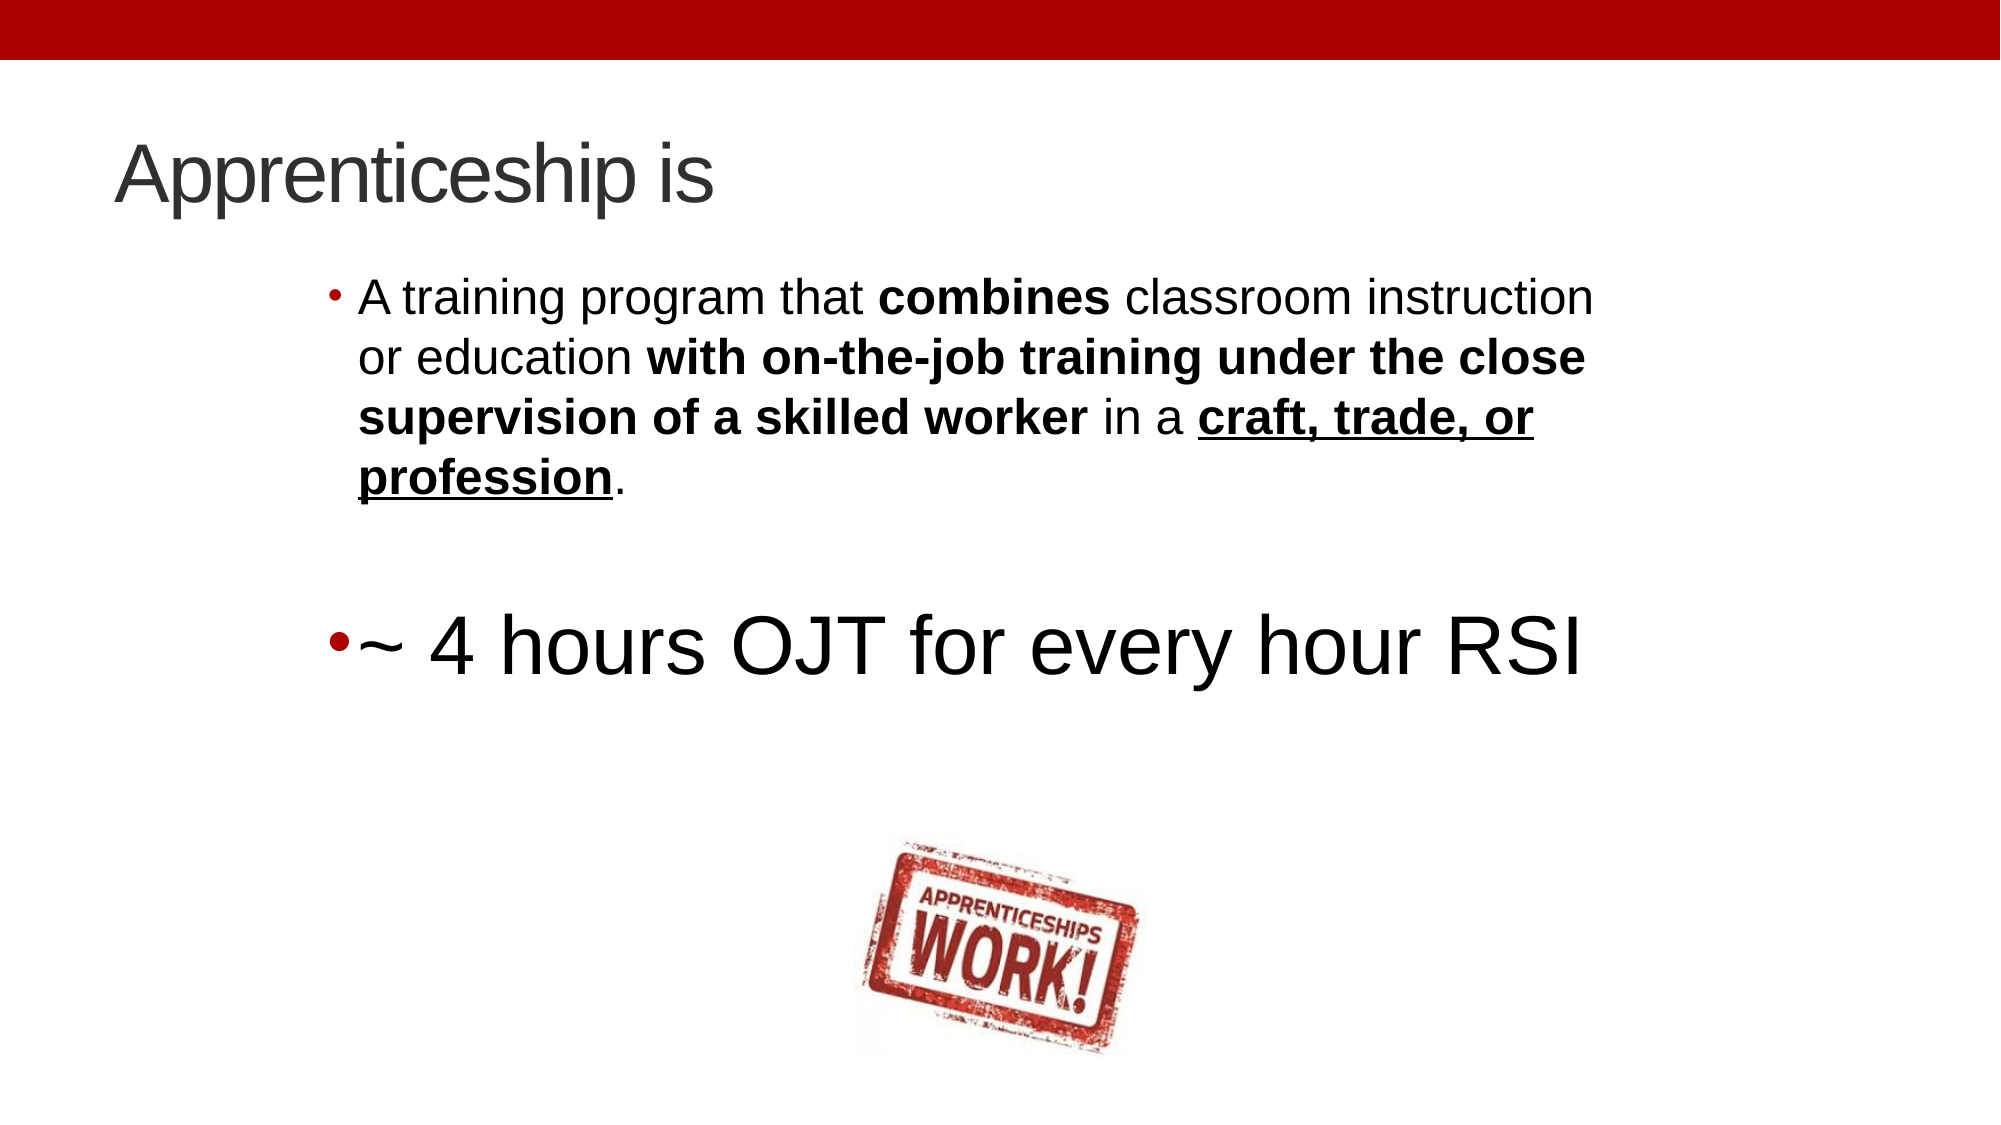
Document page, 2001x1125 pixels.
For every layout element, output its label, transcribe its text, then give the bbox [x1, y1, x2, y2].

title Apprenticeship is [99, 87, 1900, 250]
picture [853, 835, 1147, 1061]
list A training program that combines classroom instruction or education with on-the-job training under the close supervision of a skilled worker in a craft, trade, or profession. ~ 4 hours OJT for every hour RSI [312, 256, 1663, 924]
